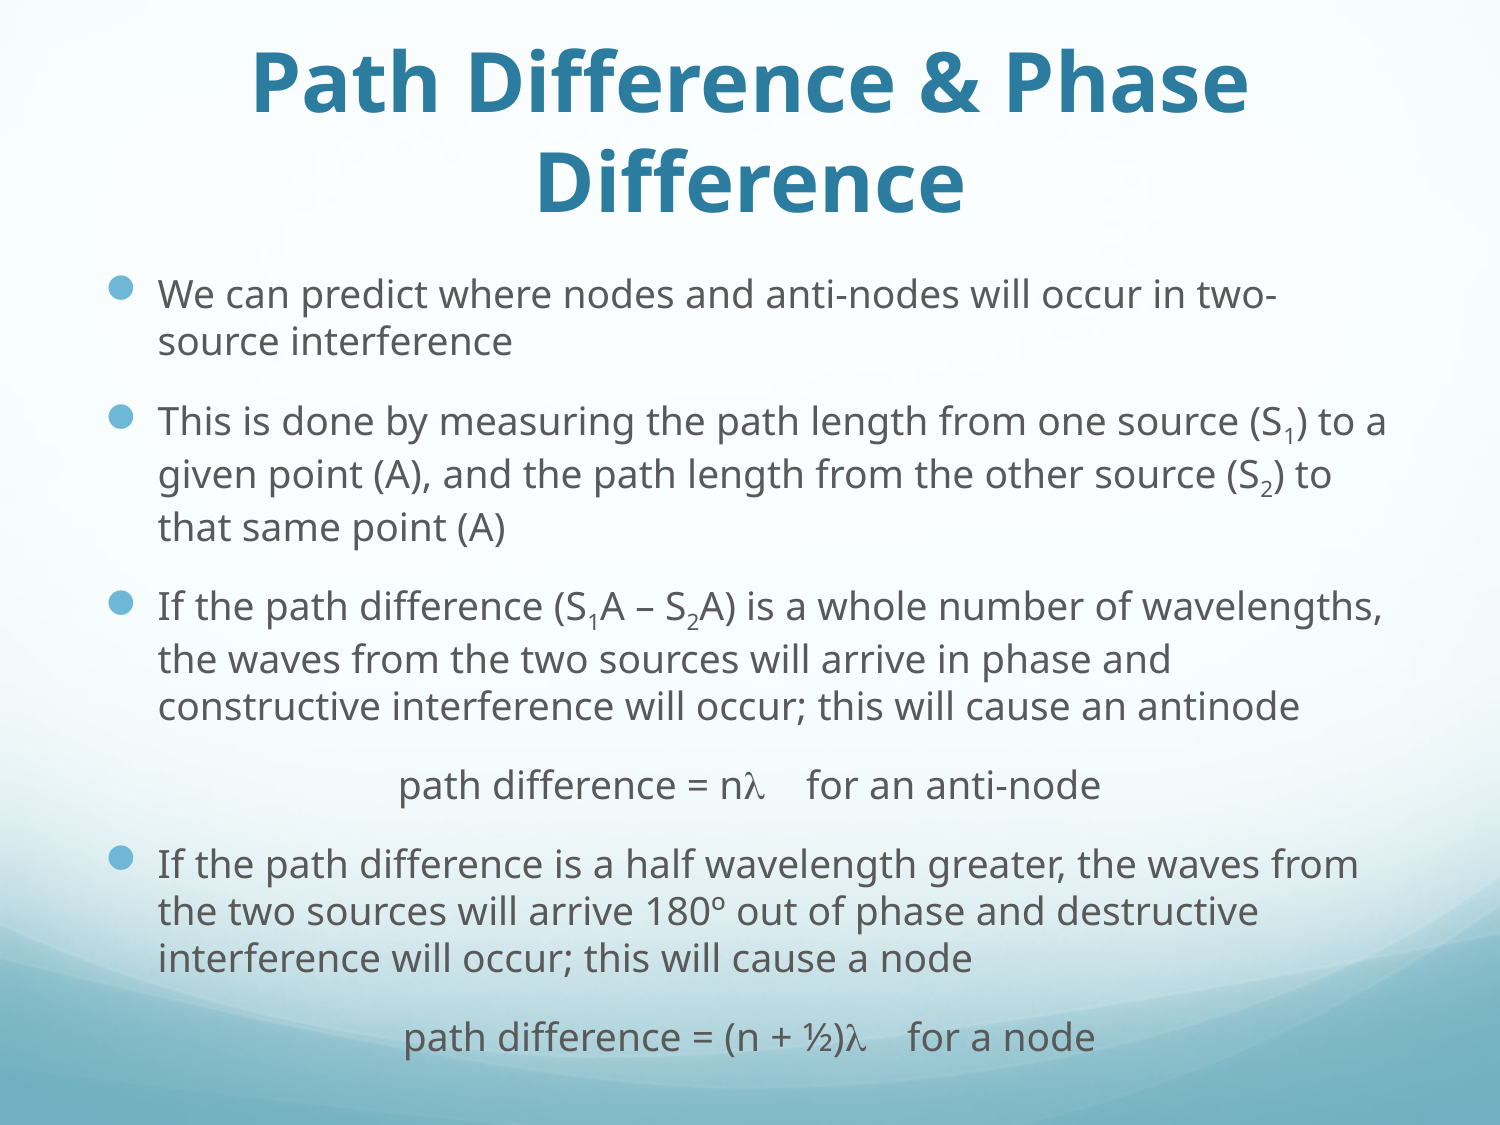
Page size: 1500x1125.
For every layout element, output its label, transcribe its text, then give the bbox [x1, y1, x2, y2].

list We can predict where nodes and anti-nodes will occur in two-source interference This is done by measuring the path length from one source (S1) to a given point (A), and the path length from the other source (S2) to that same point (A) If the path difference (S1A – S2A) is a whole number of wavelengths, the waves from the two sources will arrive in phase and constructive interference will occur; this will cause an antinode path difference = nl for an anti-node If the path difference is a half wavelength greater, the waves from the two sources will arrive 180º out of phase and destructive interference will occur; this will cause a node path difference = (n + ½)l for a node [90, 262, 1410, 1090]
title Path Difference & Phase Difference [12, 17, 1489, 237]
